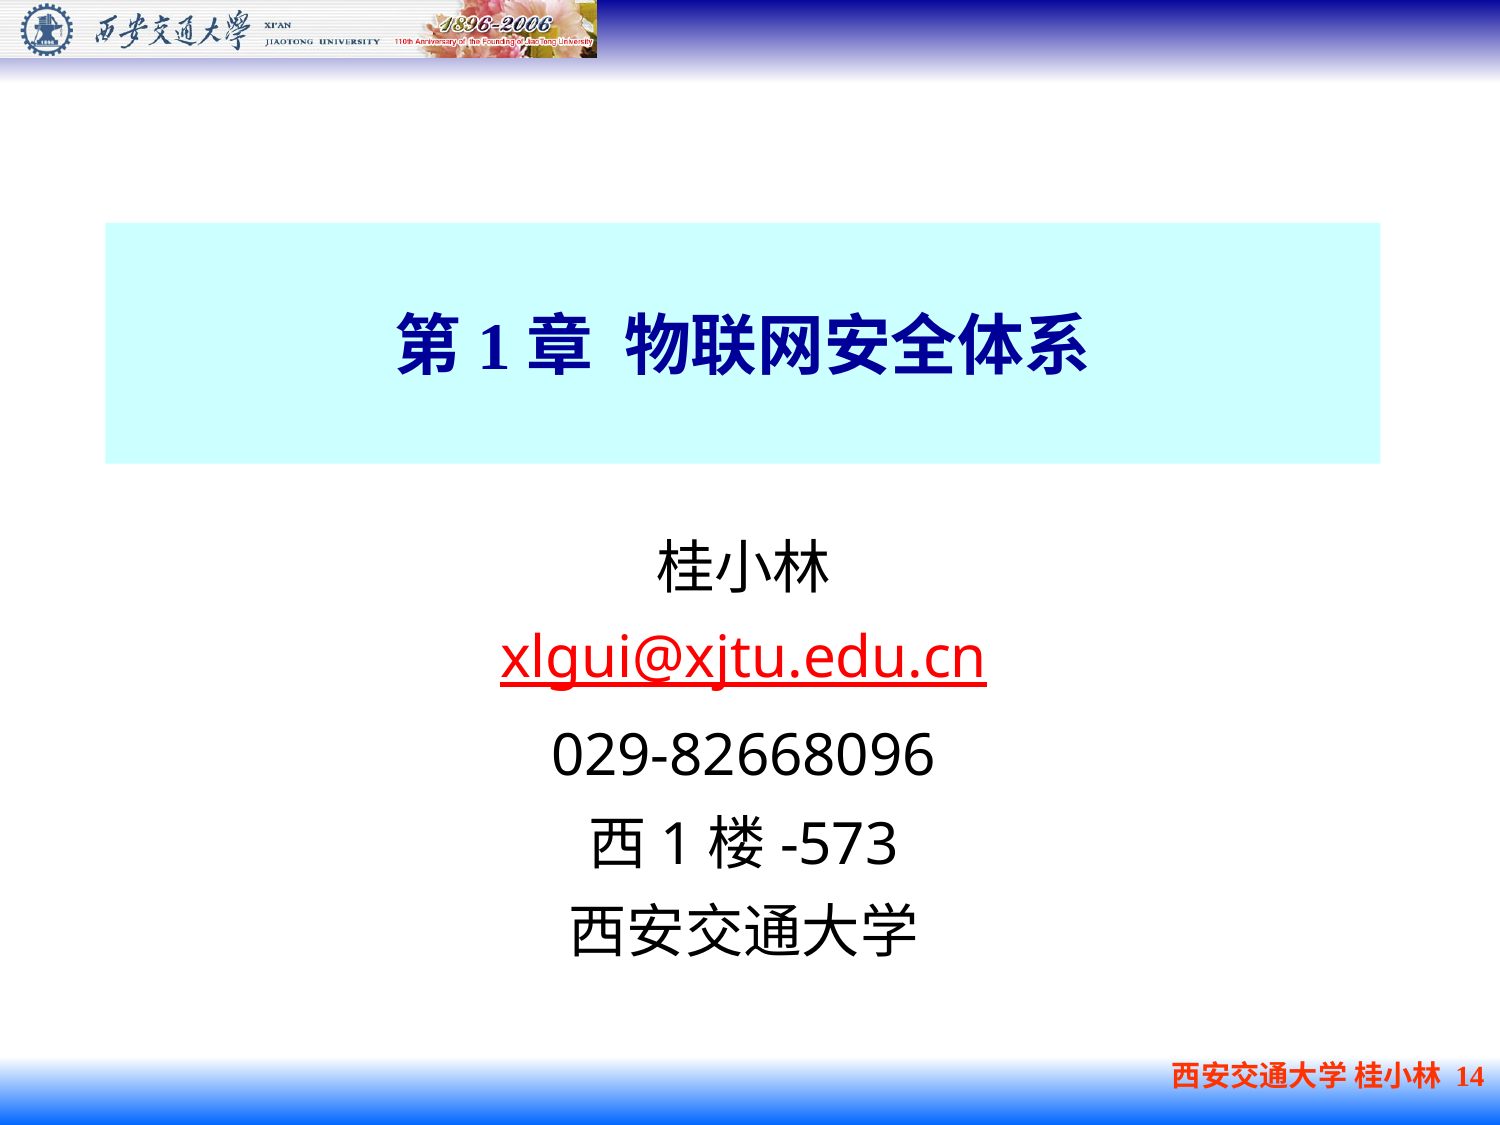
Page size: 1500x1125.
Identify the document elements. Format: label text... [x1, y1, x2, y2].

title 第1章 物联网安全体系 [105, 222, 1381, 464]
slide_number 西安交通大学 桂小林 14 [1056, 1049, 1500, 1125]
picture [0, 0, 597, 58]
subtitle 桂小林 xlgui@xjtu.edu.cn 029-82668096 西1楼-573 西安交通大学 [218, 515, 1269, 803]
